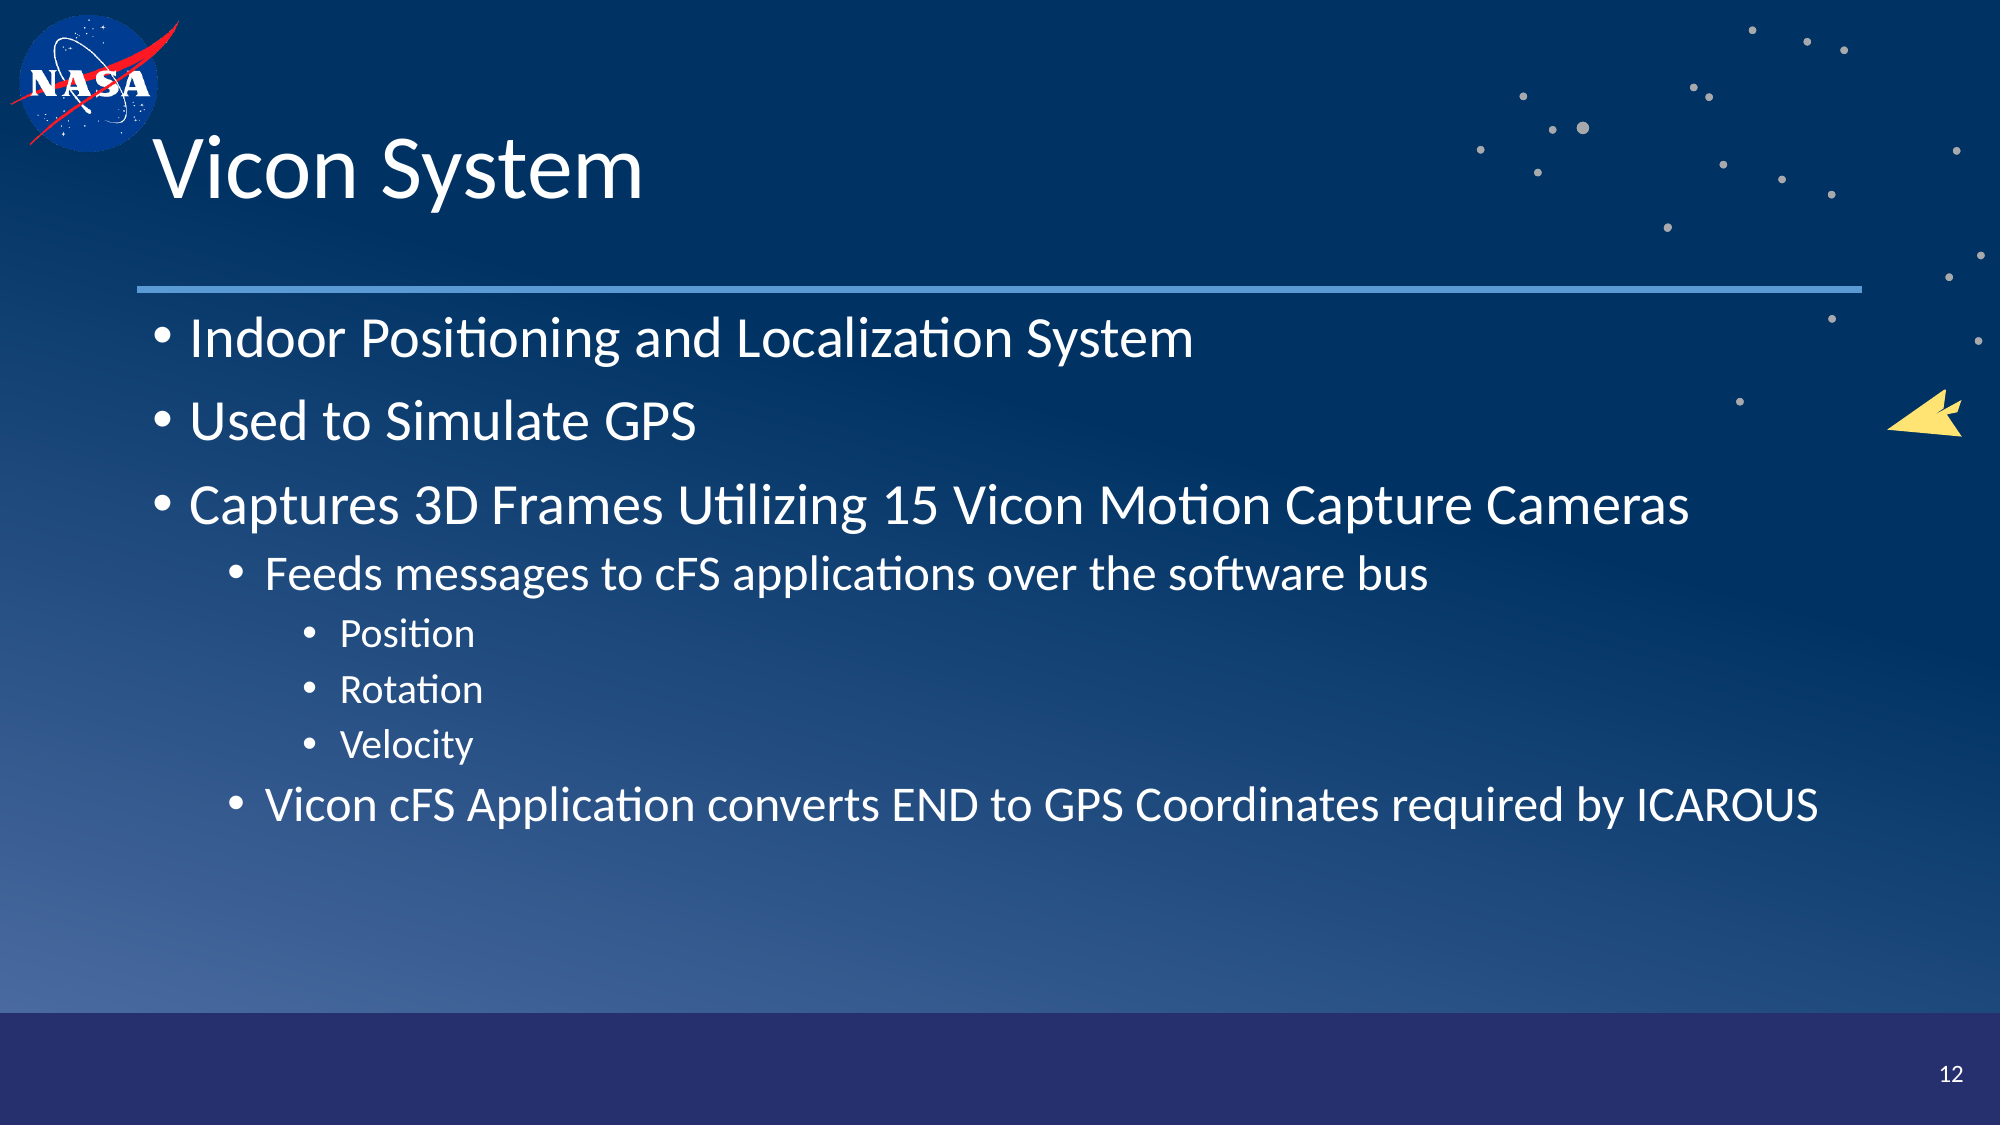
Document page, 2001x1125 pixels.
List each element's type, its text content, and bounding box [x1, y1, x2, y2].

title Vicon System [137, 59, 1863, 278]
list Indoor Positioning and Localization System Used to Simulate GPS Captures 3D Frames Utilizing 15 Vicon Motion Capture Cameras Feeds messages to cFS applications over the software bus Position Rotation Velocity Vicon cFS Application converts END to GPS Coordinates required by ICAROUS [137, 299, 1863, 1014]
picture [10, 13, 179, 153]
slide_number 12 [1528, 1042, 1979, 1103]
